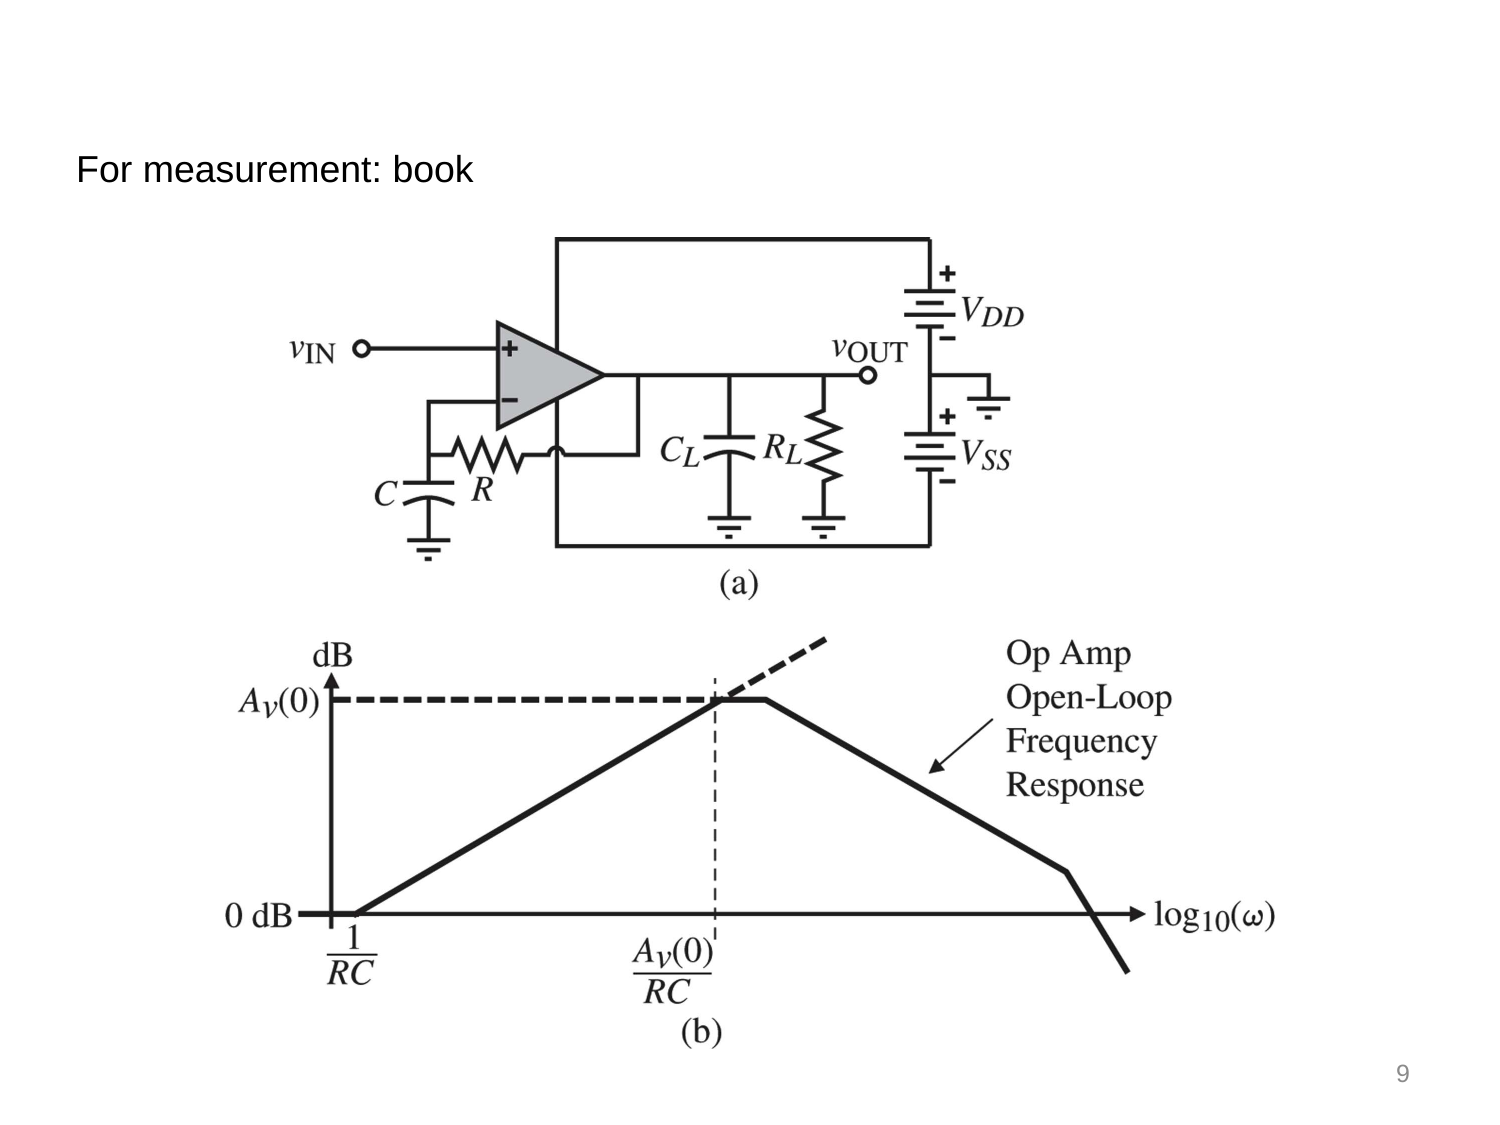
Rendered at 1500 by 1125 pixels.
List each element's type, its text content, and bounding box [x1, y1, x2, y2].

picture [224, 237, 1276, 1050]
text_box For measurement: book [61, 137, 489, 198]
slide_number 9 [1074, 1042, 1425, 1103]
